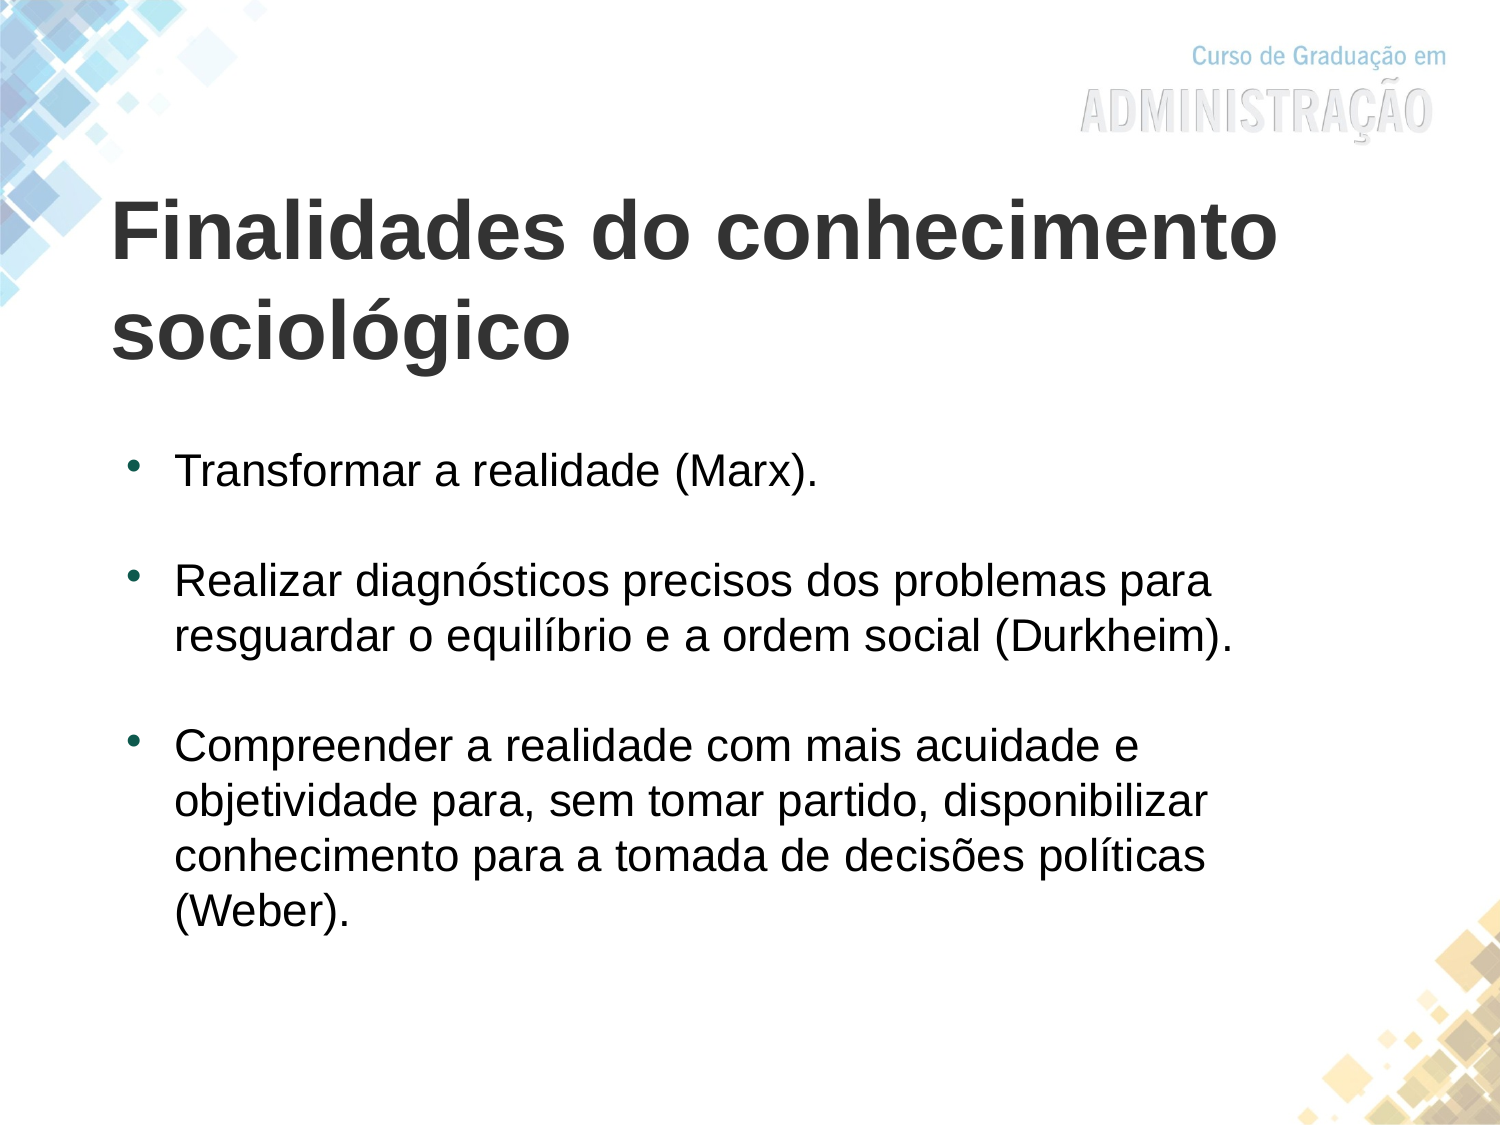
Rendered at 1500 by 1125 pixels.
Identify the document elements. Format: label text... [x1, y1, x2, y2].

text_box Finalidades do conhecimento sociológico [110, 76, 1391, 277]
picture [0, 0, 1500, 1125]
text_box Transformar a realidade (Marx). Realizar diagnósticos precisos dos problemas para resguardar o equilíbrio e a ordem social (Durkheim). Compreender a realidade com mais acuidade e objetividade para, sem tomar partido, disponibilizar conhecimento para a tomada de decisões políticas (Weber). [110, 441, 1391, 1022]
